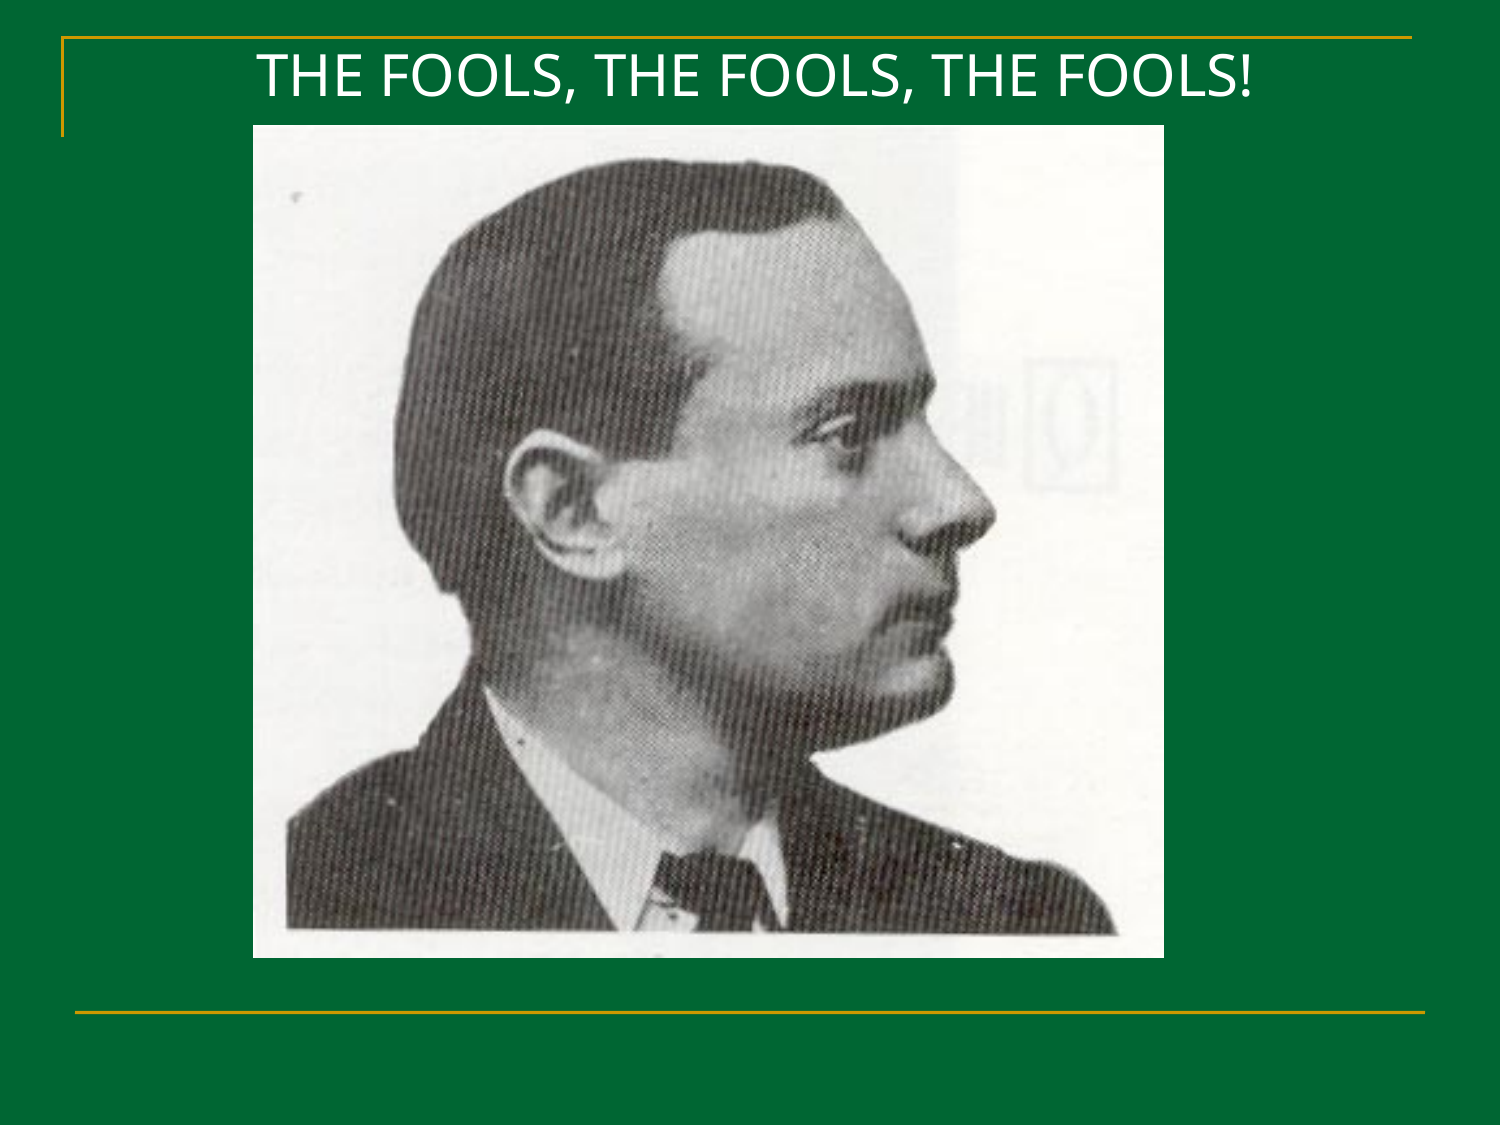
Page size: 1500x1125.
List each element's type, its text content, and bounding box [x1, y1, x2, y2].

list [253, 125, 1164, 958]
text_box THE FOOLS, THE FOOLS, THE FOOLS! [76, 31, 1436, 116]
